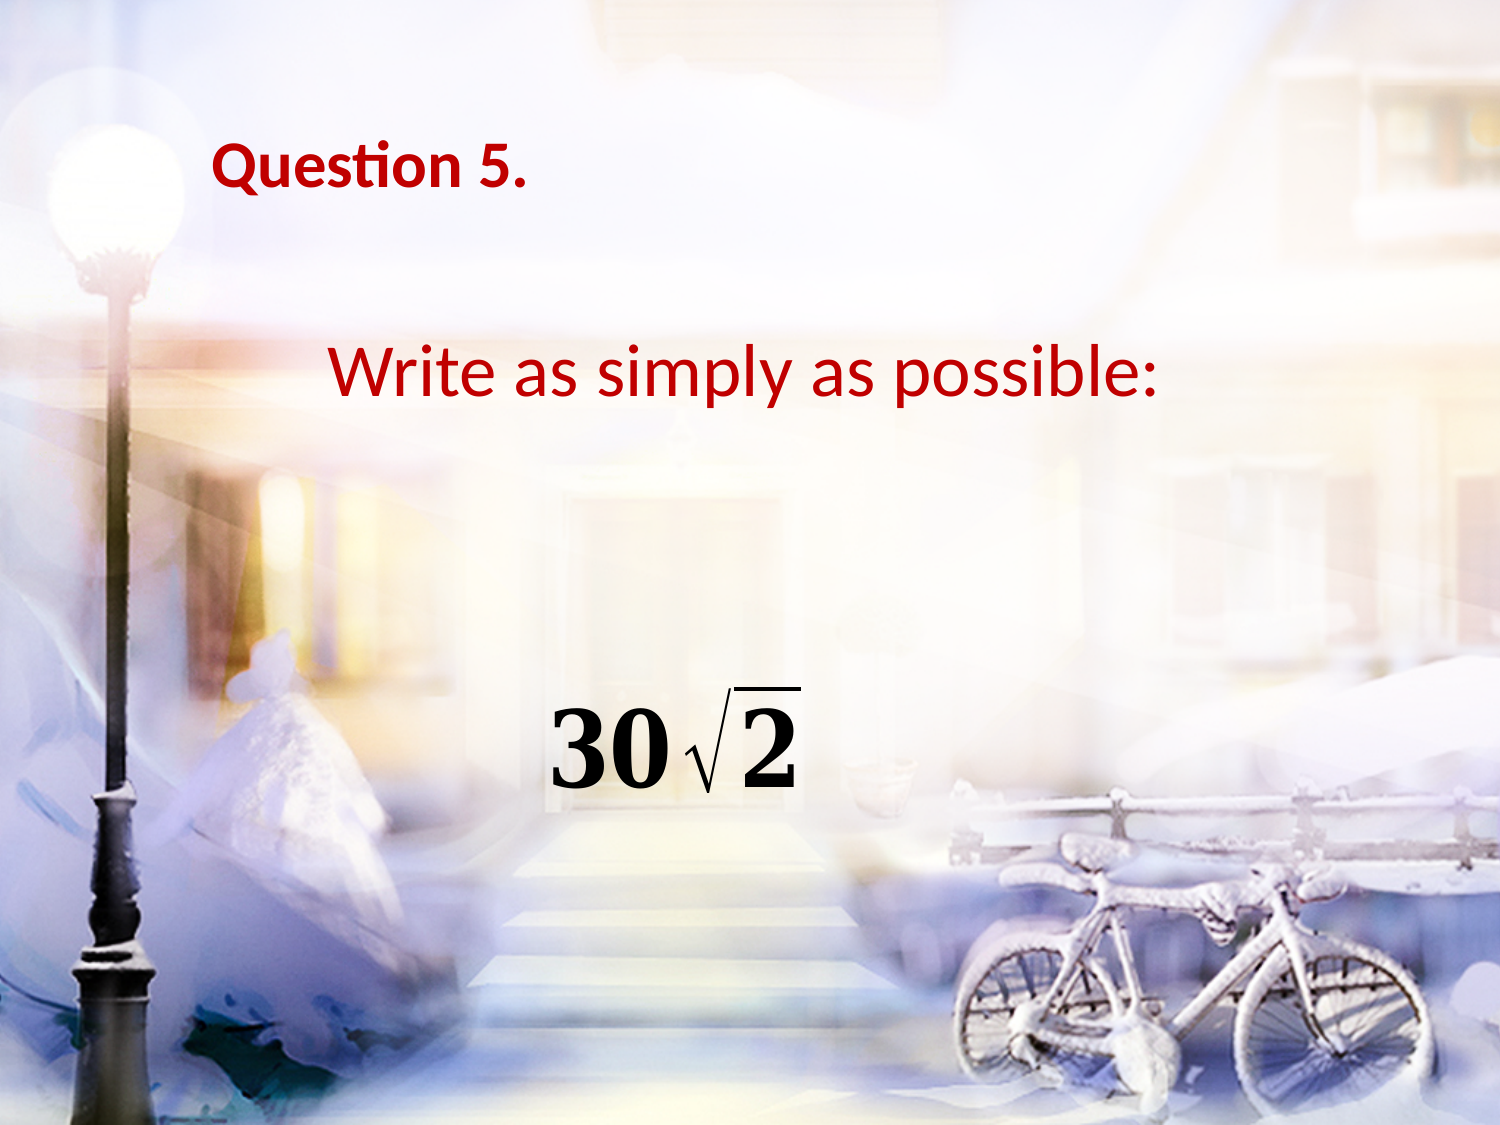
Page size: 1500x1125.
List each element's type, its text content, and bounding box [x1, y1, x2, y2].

text_box Question 5. [196, 113, 545, 209]
picture [0, 0, 1500, 1125]
